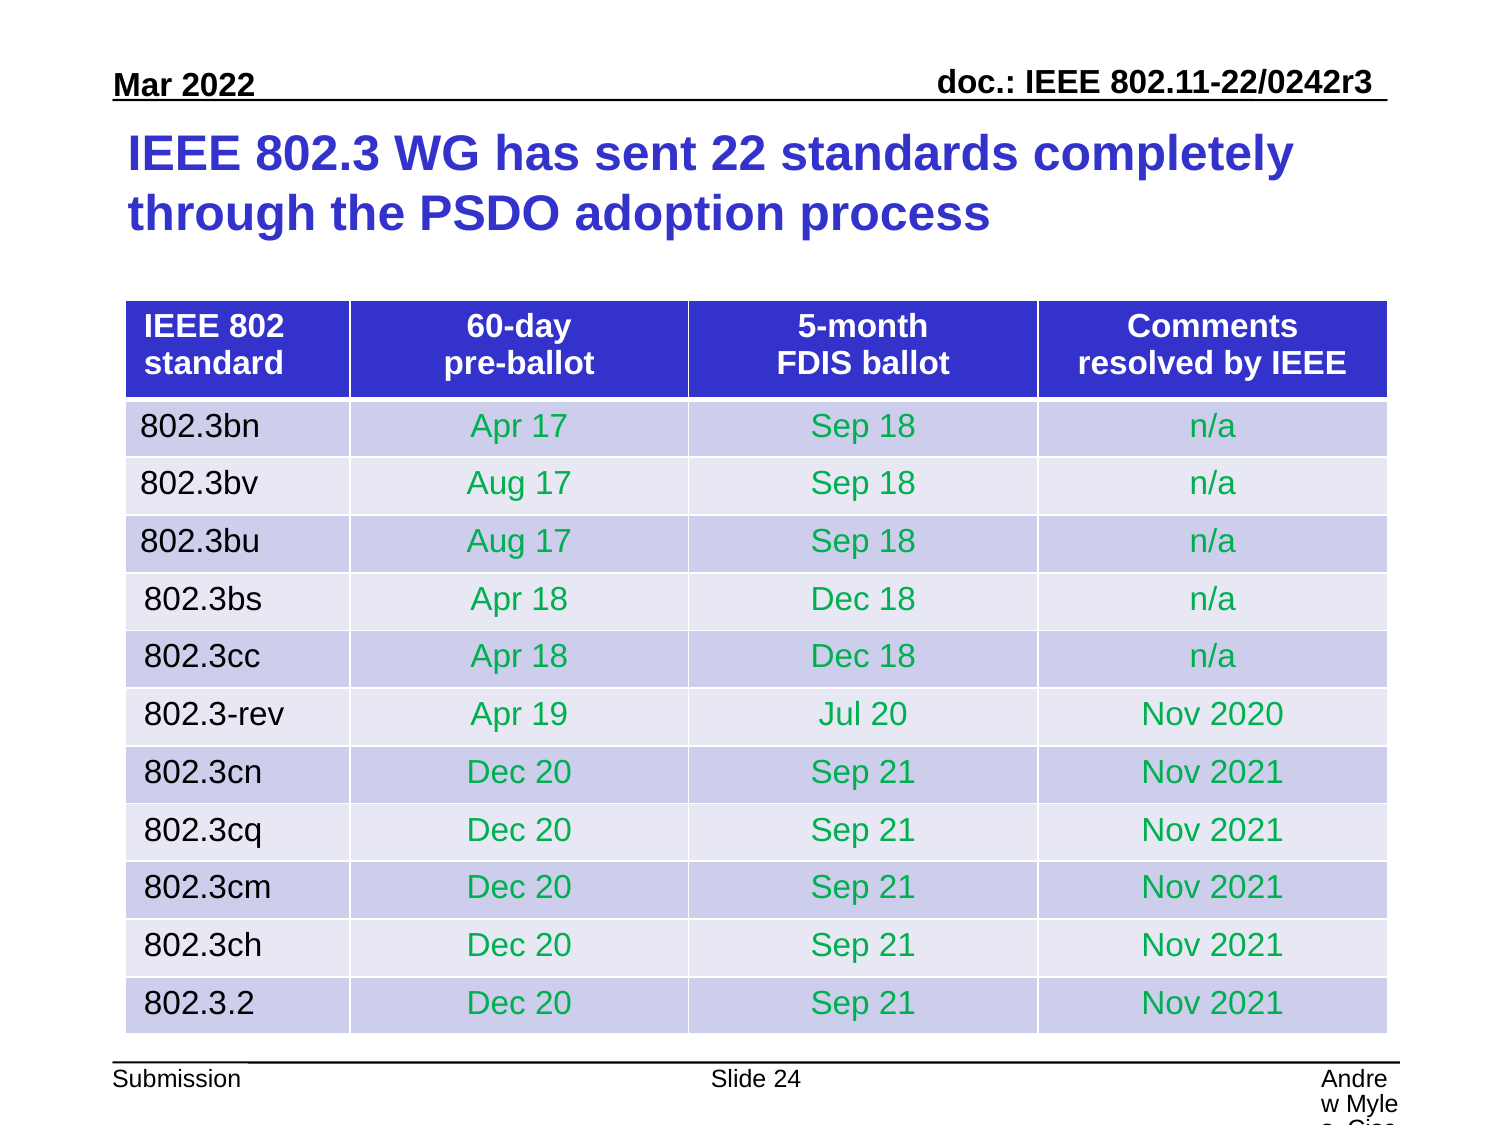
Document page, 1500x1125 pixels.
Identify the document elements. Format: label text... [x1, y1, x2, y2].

table_cell 802.3cm [126, 862, 349, 918]
table_cell n/a [1039, 631, 1387, 687]
table_cell Nov 2021 [1039, 804, 1387, 860]
table_cell Jul 20 [689, 689, 1037, 745]
table_cell Nov 2021 [1039, 978, 1387, 1033]
table_cell Sep 18 [689, 516, 1037, 572]
table_header IEEE 802 standard [126, 301, 349, 397]
table_cell 802.3bs [126, 574, 349, 630]
footer Andrew Myles, Cisco [1320, 1061, 1402, 1093]
table_cell Sep 18 [689, 458, 1037, 514]
table_cell 802.3cq [126, 804, 349, 860]
table_cell Sep 21 [689, 747, 1037, 803]
table_cell Dec 20 [351, 747, 688, 803]
table_cell Sep 21 [689, 920, 1037, 976]
table_cell Nov 2021 [1039, 920, 1387, 976]
table_cell Aug 17 [351, 516, 688, 572]
table_cell Apr 19 [351, 689, 688, 745]
table_header 60-day pre-ballot [351, 301, 688, 397]
table_cell Sep 21 [689, 804, 1037, 860]
table_cell Aug 17 [351, 458, 688, 514]
table_cell Apr 18 [351, 631, 688, 687]
table_cell 802.3ch [126, 920, 349, 976]
title IEEE 802.3 WG has sent 22 standards completely through the PSDO adoption process [112, 112, 1388, 288]
table_cell Nov 2020 [1039, 689, 1387, 745]
table_cell Sep 21 [689, 978, 1037, 1033]
table_cell Nov 2021 [1039, 862, 1387, 918]
table_cell 802.3-rev [126, 689, 349, 745]
table_cell Dec 18 [689, 574, 1037, 630]
slide_number Slide 24 [709, 1061, 803, 1093]
table_cell Apr 18 [351, 574, 688, 630]
table_cell Apr 17 [351, 402, 688, 456]
table_cell Sep 21 [689, 862, 1037, 918]
table_cell 802.3bv [126, 458, 349, 514]
table_cell 802.3cn [126, 747, 349, 803]
table_cell Dec 18 [689, 631, 1037, 687]
table_cell 802.3.2 [126, 978, 349, 1033]
table_header Comments resolved by IEEE [1039, 301, 1387, 397]
table_cell n/a [1039, 574, 1387, 630]
table_cell Dec 20 [351, 920, 688, 976]
table_cell Nov 2021 [1039, 747, 1387, 803]
table_cell Sep 18 [689, 402, 1037, 456]
table_cell n/a [1039, 402, 1387, 456]
table_cell 802.3bn [126, 402, 349, 456]
table_cell n/a [1039, 458, 1387, 514]
table_cell Dec 20 [351, 978, 688, 1033]
table_header 5-month FDIS ballot [689, 301, 1037, 397]
table_cell n/a [1039, 516, 1387, 572]
table_cell 802.3cc [126, 631, 349, 687]
table_cell Dec 20 [351, 804, 688, 860]
table_cell Dec 20 [351, 862, 688, 918]
table_cell 802.3bu [126, 516, 349, 572]
